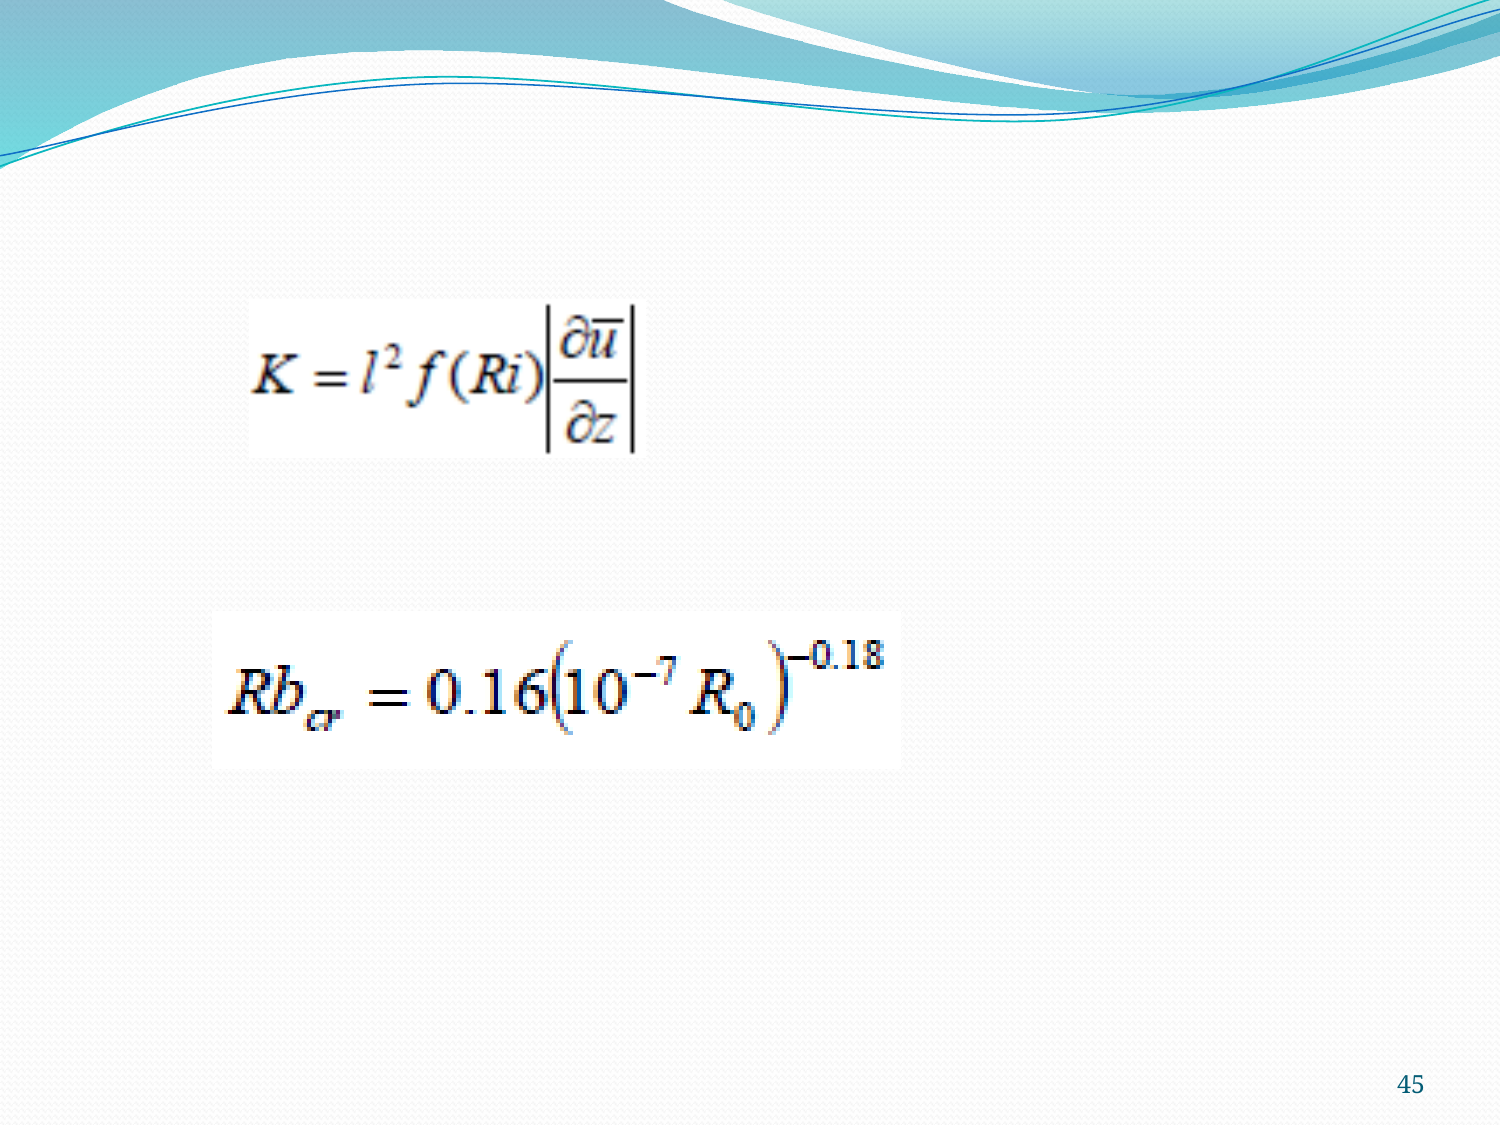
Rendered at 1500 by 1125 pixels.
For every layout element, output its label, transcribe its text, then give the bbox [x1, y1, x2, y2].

picture [212, 611, 901, 770]
picture [249, 299, 646, 458]
slide_number 45 [1299, 1042, 1425, 1103]
